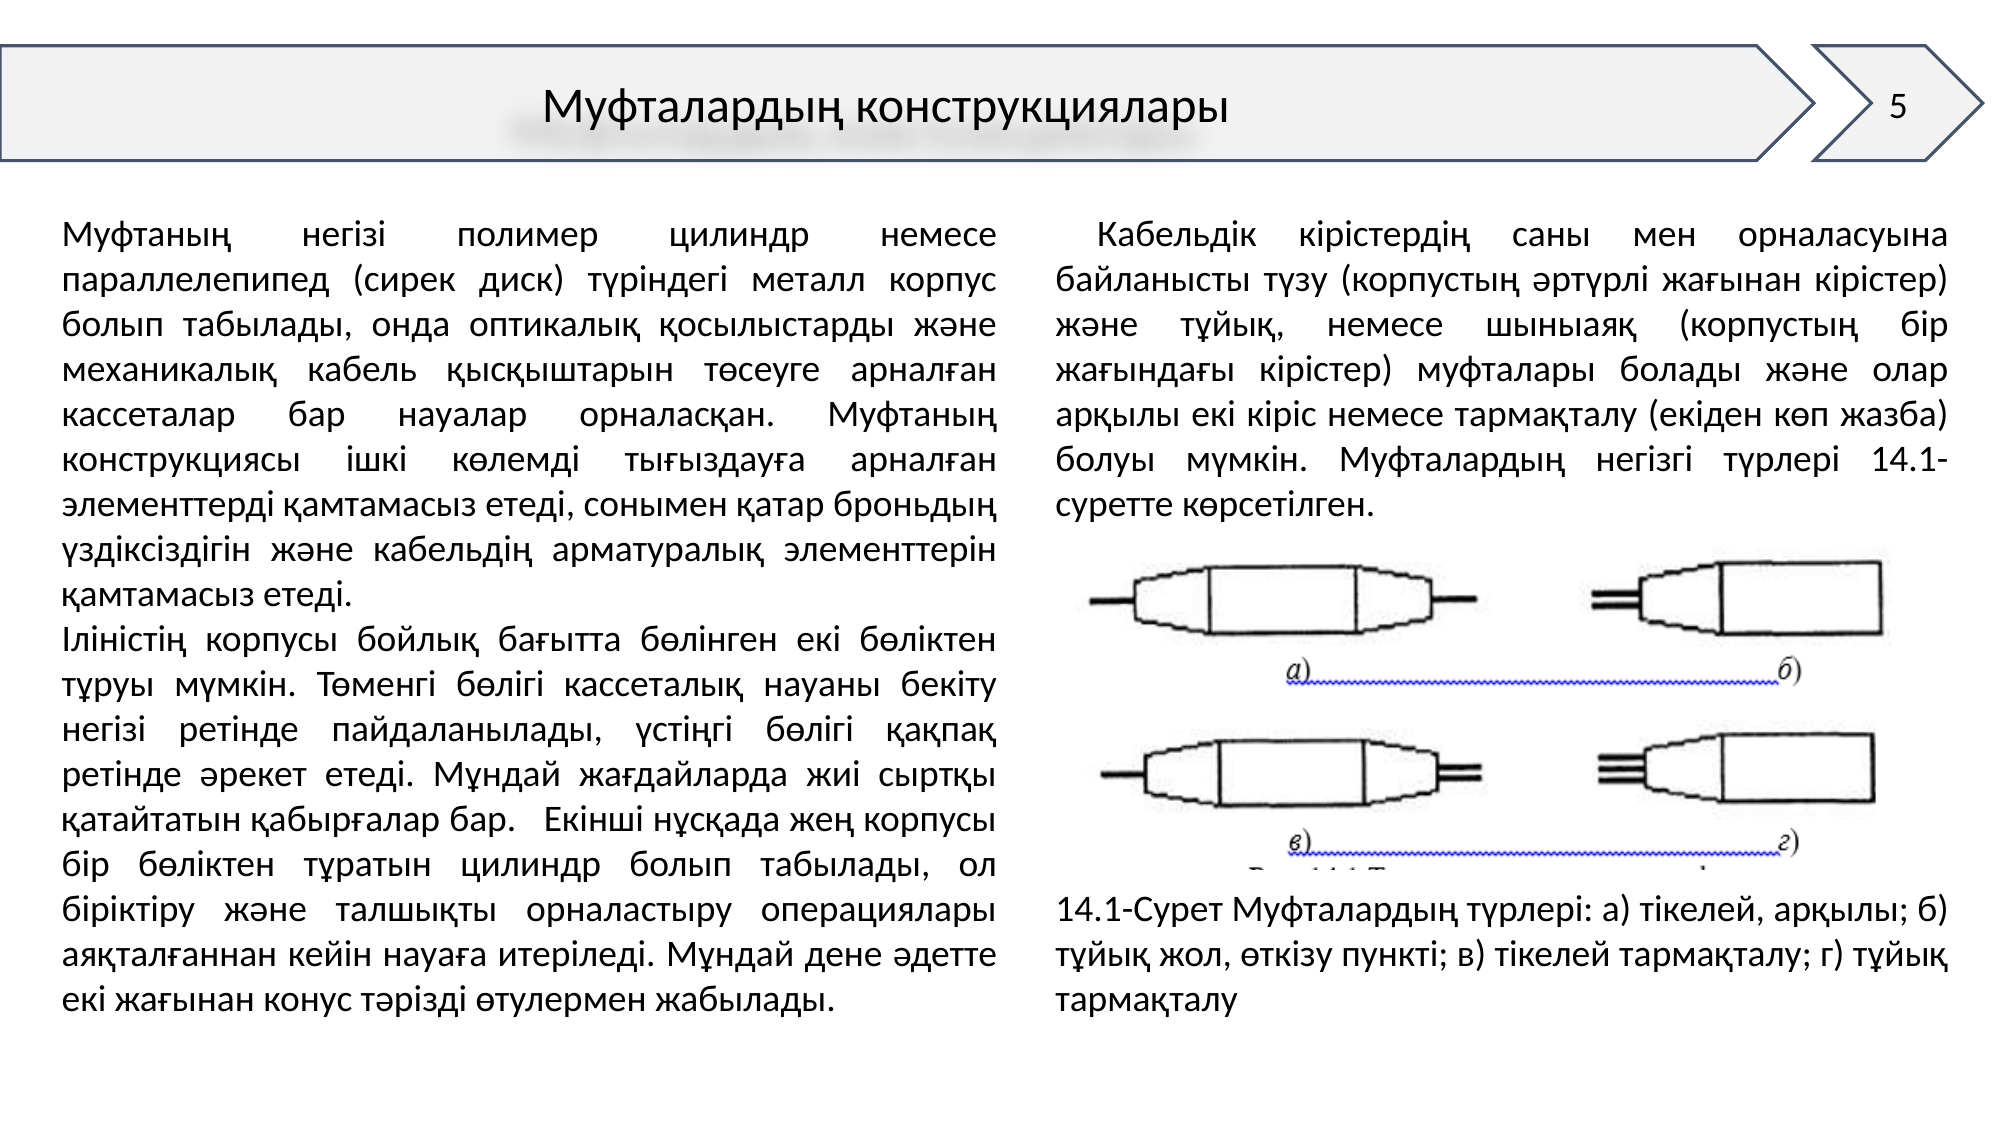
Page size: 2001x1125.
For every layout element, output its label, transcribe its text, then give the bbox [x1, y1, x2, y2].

text_box [0, 44, 1816, 147]
text_box Кабельдік кірістердің саны мен орналасуына байланысты түзу (корпустың әртүрлі жағынан кірістер) және тұйық, немесе шыныаяқ (корпустың бір жағындағы кірістер) муфталары болады және олар арқылы екі кіріс немесе тармақталу (екіден көп жазба) болуы мүмкін. Муфталардың негізгі түрлері 14.1-суретте көрсетілген. 14.1-Сурет Муфталардың түрлері: а) тікелей, арқылы; б) тұйық жол, өткізу пункті; в) тікелей тармақталу; г) тұйық тармақталу [1040, 201, 1964, 1027]
text_box Муфтаның негізі полимер цилиндр немесе параллелепипед (сирек диск) түріндегі металл корпус болып табылады, онда оптикалық қосылыстарды және механикалық кабель қысқыштарын төсеуге арналған кассеталар бар науалар орналасқан. Муфтаның конструкциясы ішкі көлемді тығыздауға арналған элементтерді қамтамасыз етеді, сонымен қатар броньдың үздіксіздігін және кабельдің арматуралық элементтерін қамтамасыз етеді. Іліністің корпусы бойлық бағытта бөлінген екі бөліктен тұруы мүмкін. Төменгі бөлігі кассеталық науаны бекіту негізі ретінде пайдаланылады, үстіңгі бөлігі қақпақ ретінде әрекет етеді. Мұндай жағдайларда жиі сыртқы қатайтатын қабырғалар бар. Екінші нұсқада жең корпусы бір бөліктен тұратын цилиндр болып табылады, ол біріктіру және талшықты орналастыру операциялары аяқталғаннан кейін науаға итеріледі. Мұндай дене әдетте екі жағынан конус тәрізді өтулермен жабылады. [46, 201, 1013, 1027]
picture [1040, 542, 1913, 870]
text_box Муфталардың конструкциялары [0, 65, 1772, 200]
text_box 5 [1811, 44, 1985, 162]
